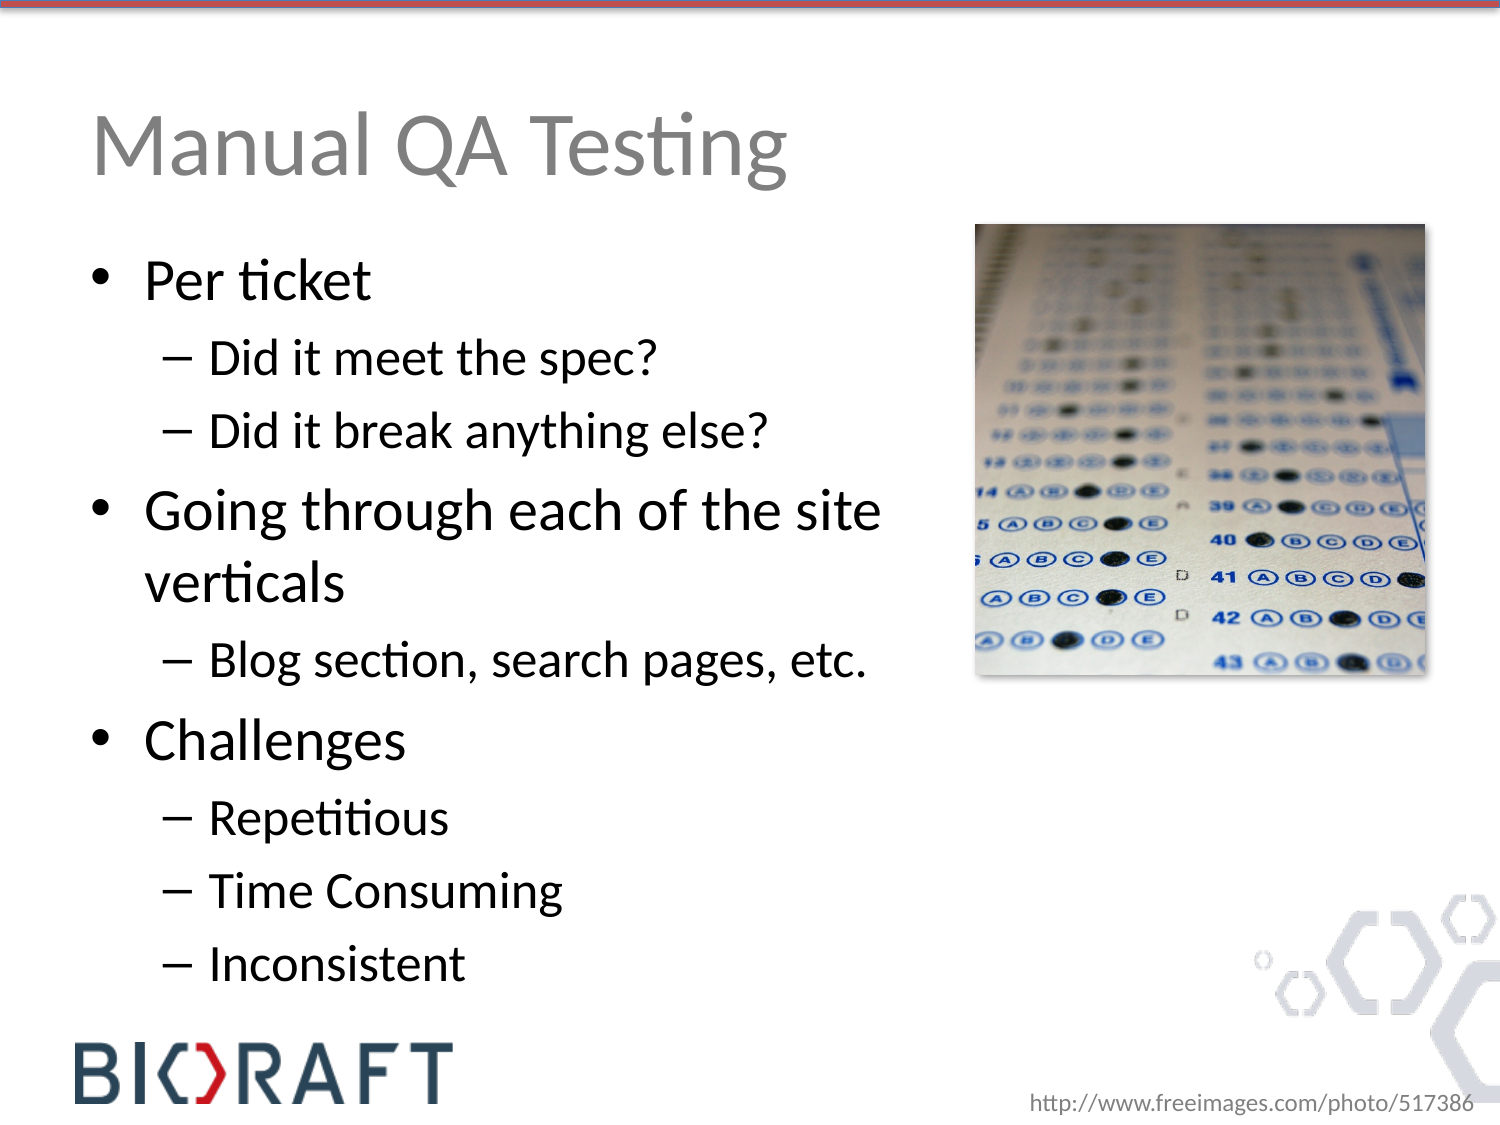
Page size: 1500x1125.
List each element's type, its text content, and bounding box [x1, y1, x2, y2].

list Per ticket Did it meet the spec? Did it break anything else? Going through each of the site verticals Blog section, search pages, etc. Challenges Repetitious Time Consuming Inconsistent [75, 232, 975, 1005]
text_box http://www.freeimages.com/photo/517386 [1014, 1079, 1491, 1125]
picture [974, 224, 1426, 676]
title Manual QA Testing [75, 45, 1425, 232]
